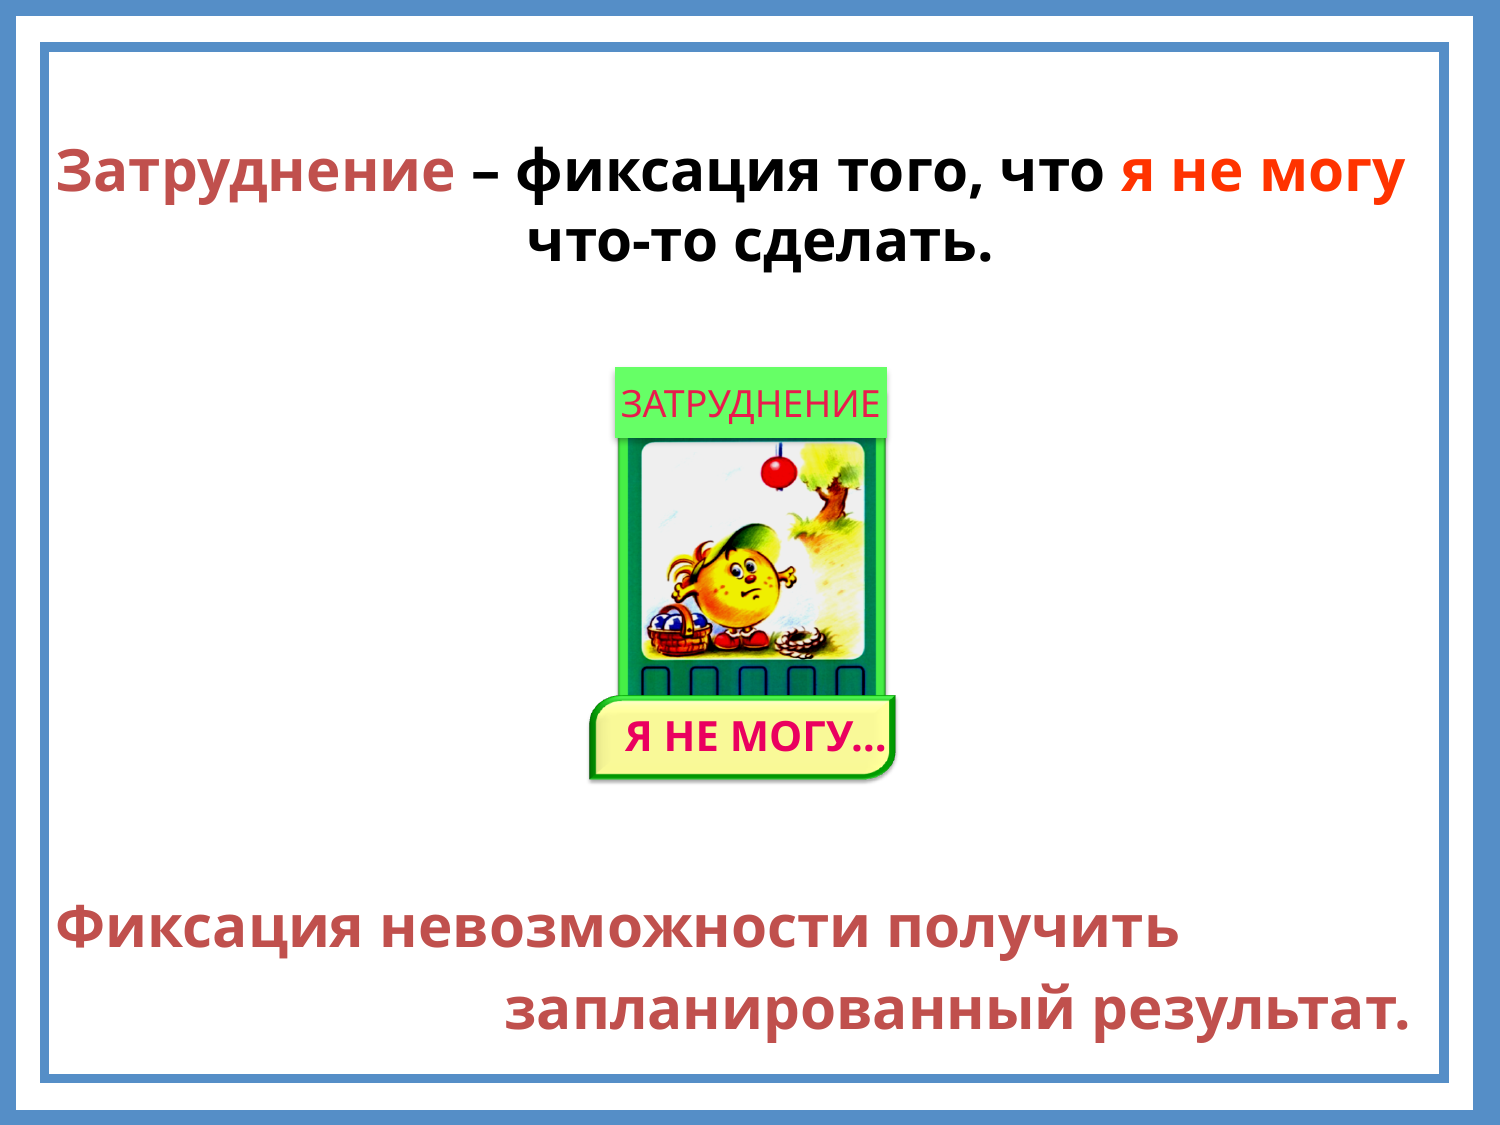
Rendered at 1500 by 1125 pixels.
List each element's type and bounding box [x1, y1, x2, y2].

text_box [0, 0, 1489, 1125]
